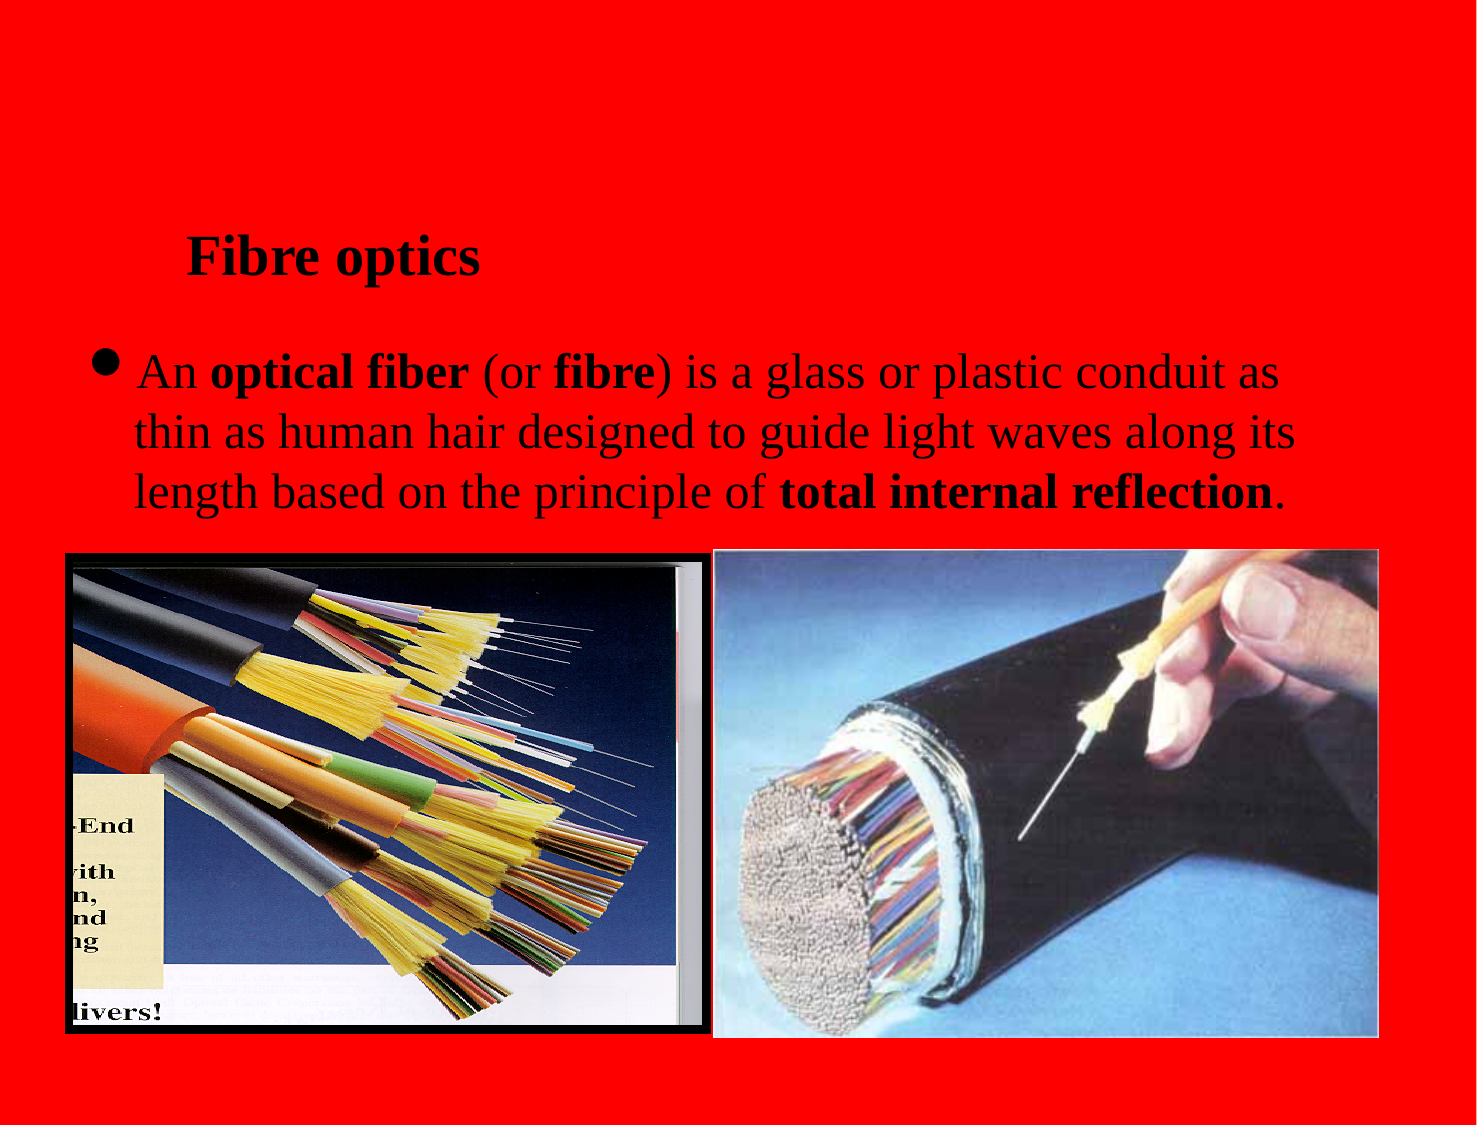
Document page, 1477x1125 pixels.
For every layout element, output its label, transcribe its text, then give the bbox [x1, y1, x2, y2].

list An optical fiber (or fibre) is a glass or plastic conduit as thin as human hair designed to guide light waves along its length based on the principle of total internal reflection. [73, 330, 1330, 538]
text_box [73, 562, 702, 1026]
picture [713, 549, 1379, 1038]
title Fibre optics [185, 47, 1445, 288]
